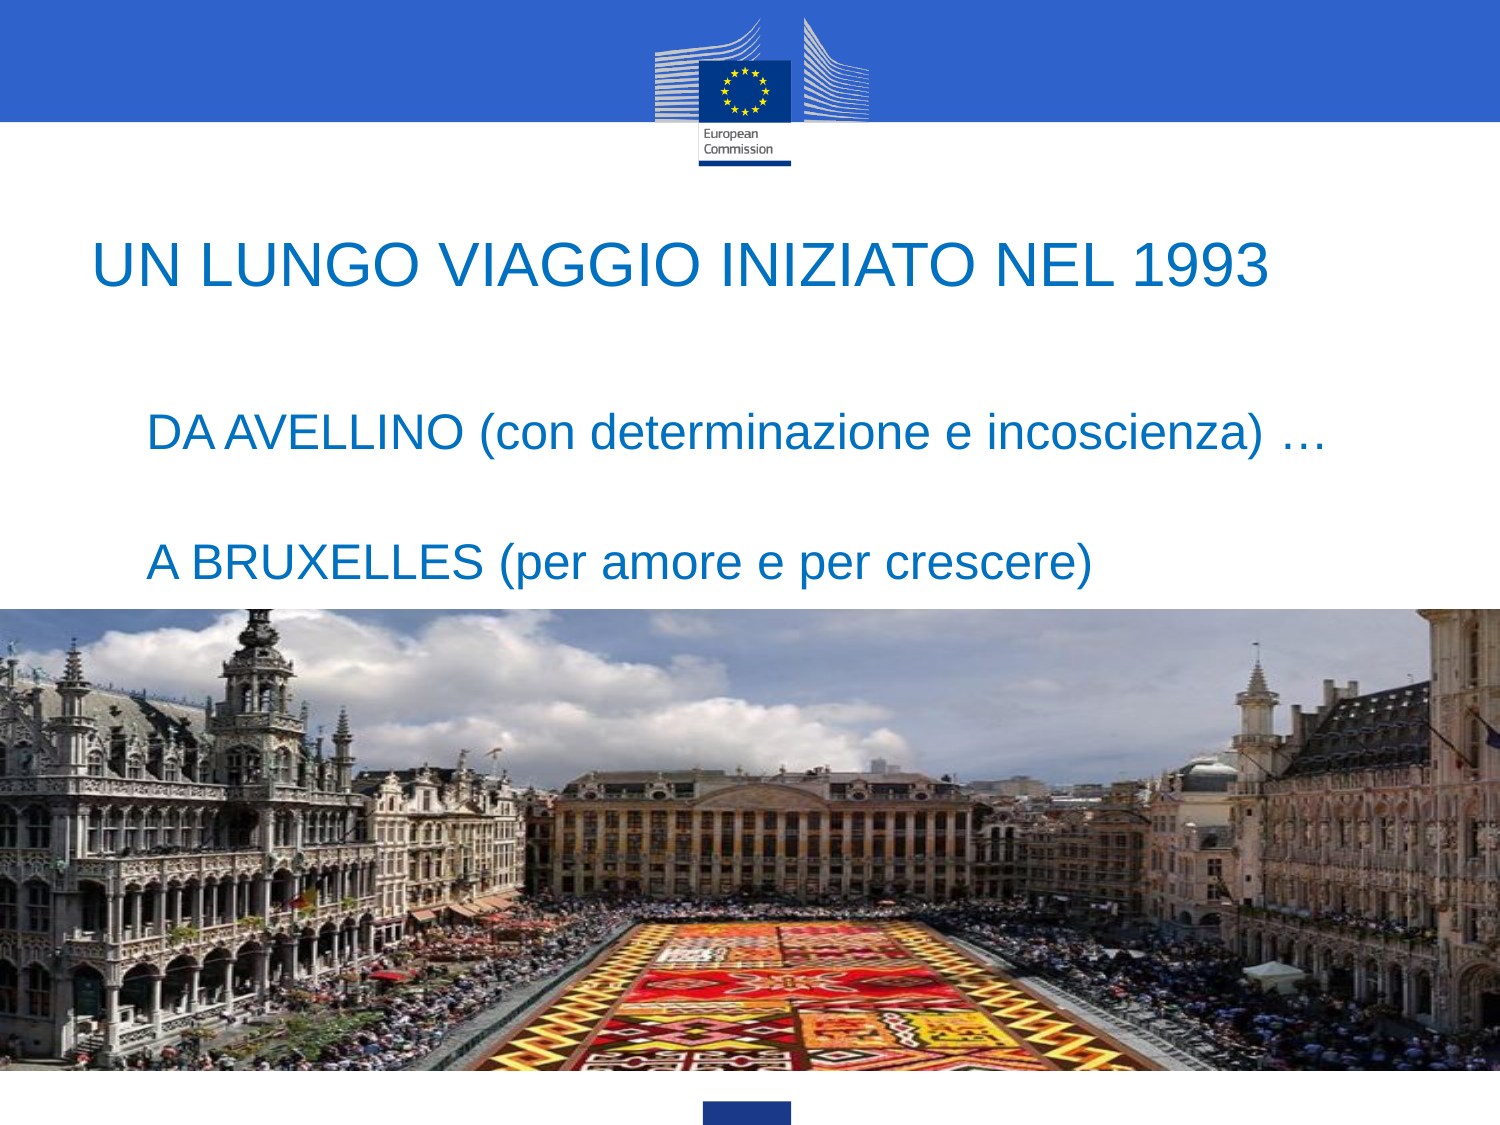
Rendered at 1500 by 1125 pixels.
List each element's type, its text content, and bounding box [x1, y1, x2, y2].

title UN LUNGO VIAGGIO INIZIATO NEL 1993 [76, 184, 1427, 338]
picture [655, 17, 869, 173]
list DA AVELLINO (con determinazione e incoscienza) … A BRUXELLES (per amore e per crescere) [75, 391, 1425, 608]
picture [0, 609, 1500, 1071]
